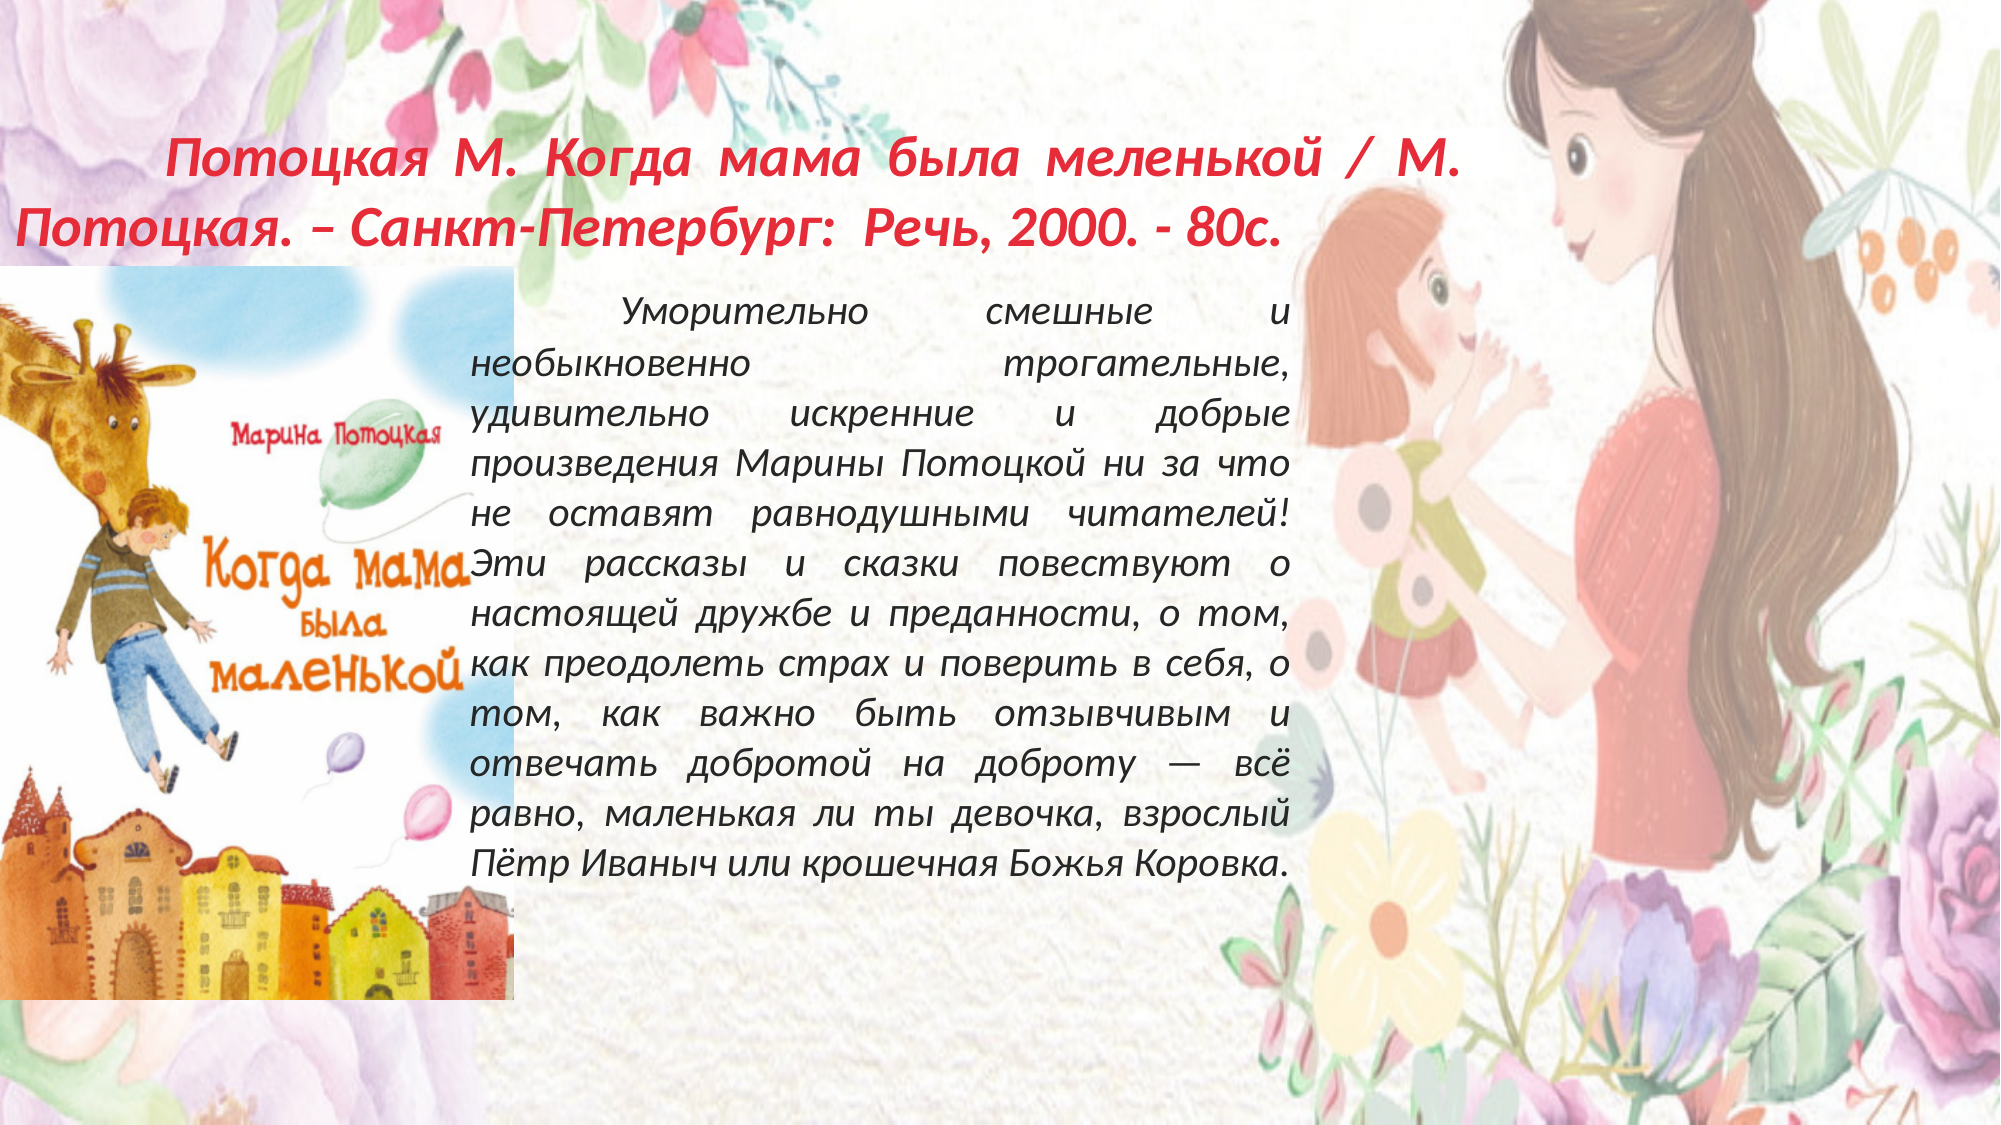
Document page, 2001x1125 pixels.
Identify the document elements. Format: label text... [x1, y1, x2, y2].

picture [0, 266, 514, 1000]
text_box Потоцкая М. Когда мама была меленькой / М. Потоцкая. – Санкт-Петербург: Речь, 2000. - 80с. [0, 110, 1479, 265]
text_box Уморительно смешные и необыкновенно трогательные, удивительно искренние и добрые произведения Марины Потоцкой ни за что не оставят равнодушными читателей! Эти рассказы и сказки повествуют о настоящей дружбе и преданности, о том, как преодолеть страх и поверить в себя, о том, как важно быть отзывчивым и отвечать добротой на доброту — всё равно, маленькая ли ты девочка, взрослый Пётр Иваныч или крошечная Божья Коровка. [514, 267, 1306, 938]
